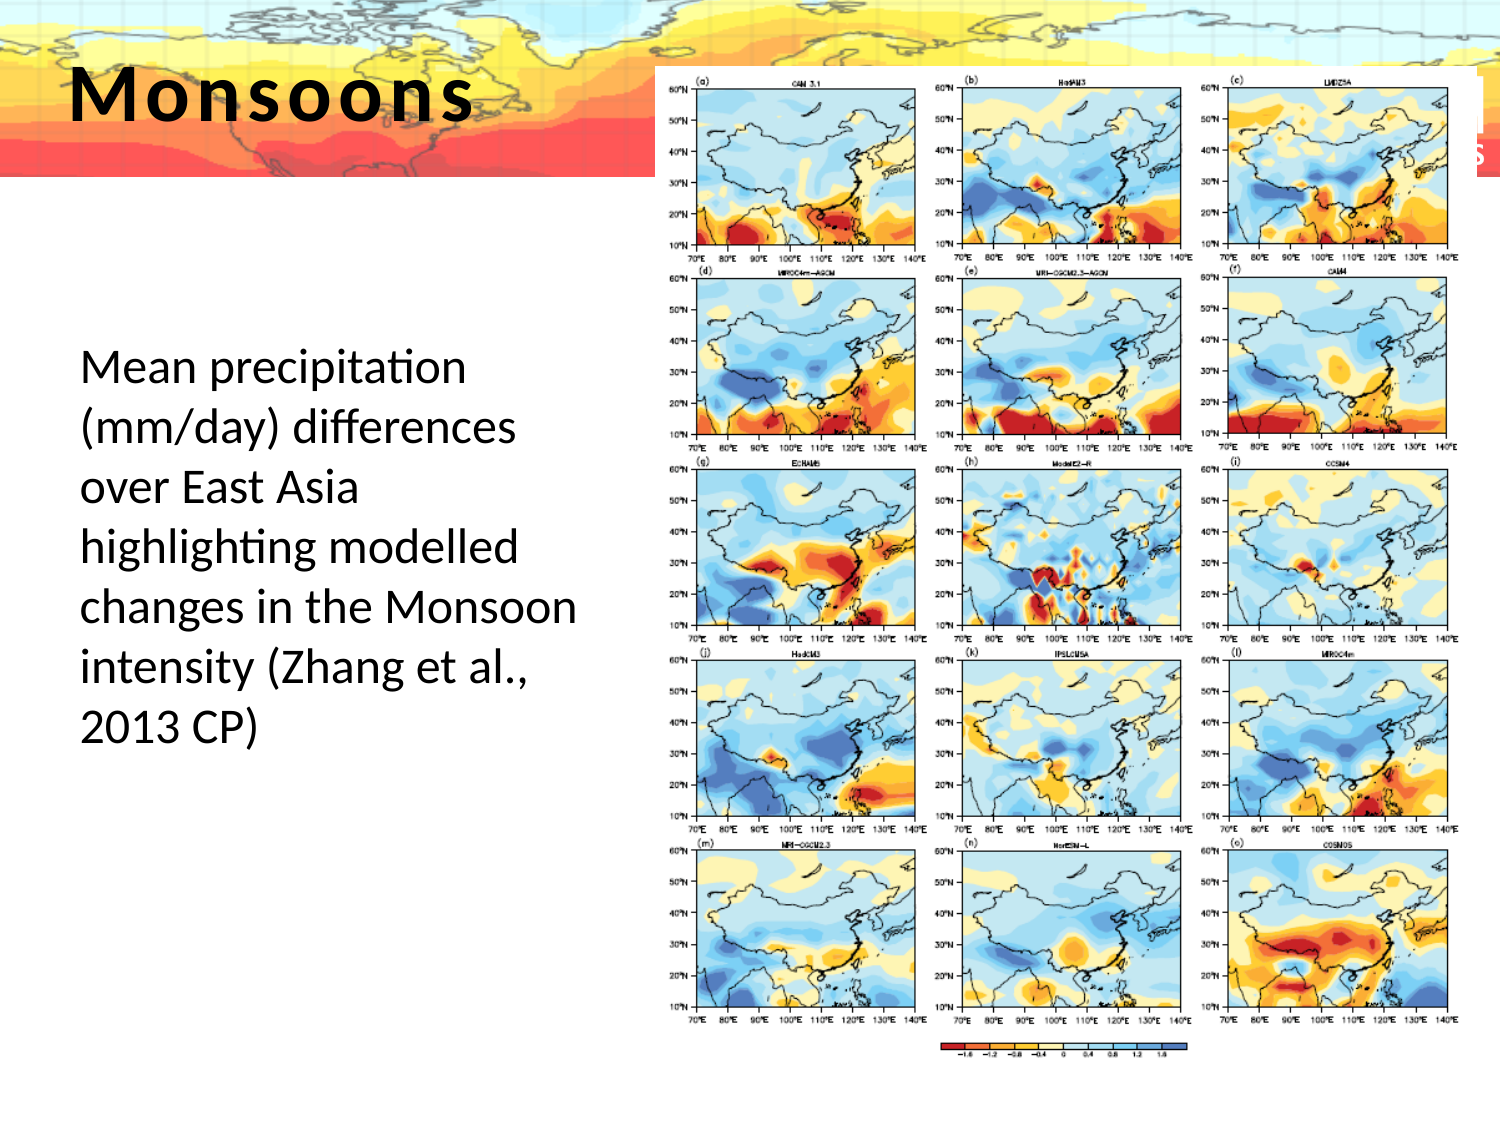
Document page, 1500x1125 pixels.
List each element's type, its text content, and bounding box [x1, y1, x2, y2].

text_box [0, 0, 1500, 178]
text_box Mean precipitation (mm/day) differences over East Asia highlighting modelled changes in the Monsoon intensity (Zhang et al., 2013 CP) [64, 326, 621, 761]
picture [655, 66, 1478, 1059]
